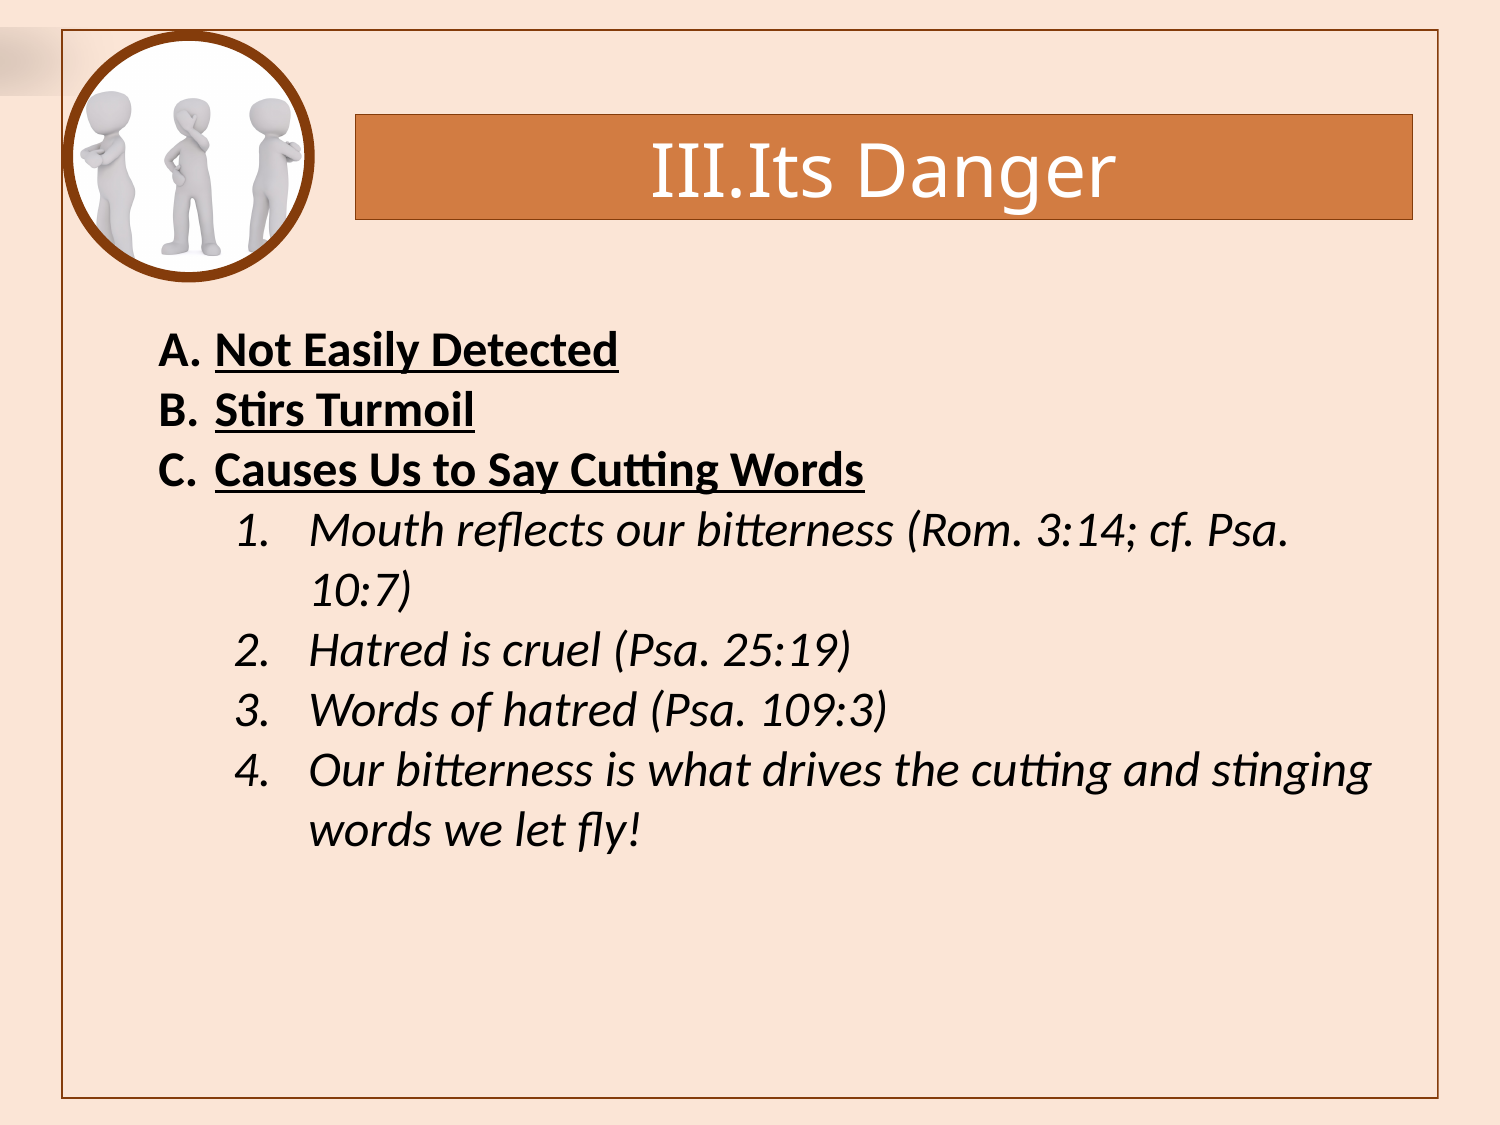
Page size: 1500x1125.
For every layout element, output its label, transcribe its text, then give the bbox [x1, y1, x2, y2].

picture [74, 41, 304, 272]
text_box Not Easily Detected Stirs Turmoil Causes Us to Say Cutting Words Mouth reflects our bitterness (Rom. 3:14; cf. Psa. 10:7) Hatred is cruel (Psa. 25:19) Words of hatred (Psa. 109:3) Our bitterness is what drives the cutting and stinging words we let fly! [143, 308, 1392, 864]
text_box Its Danger [355, 114, 1413, 220]
